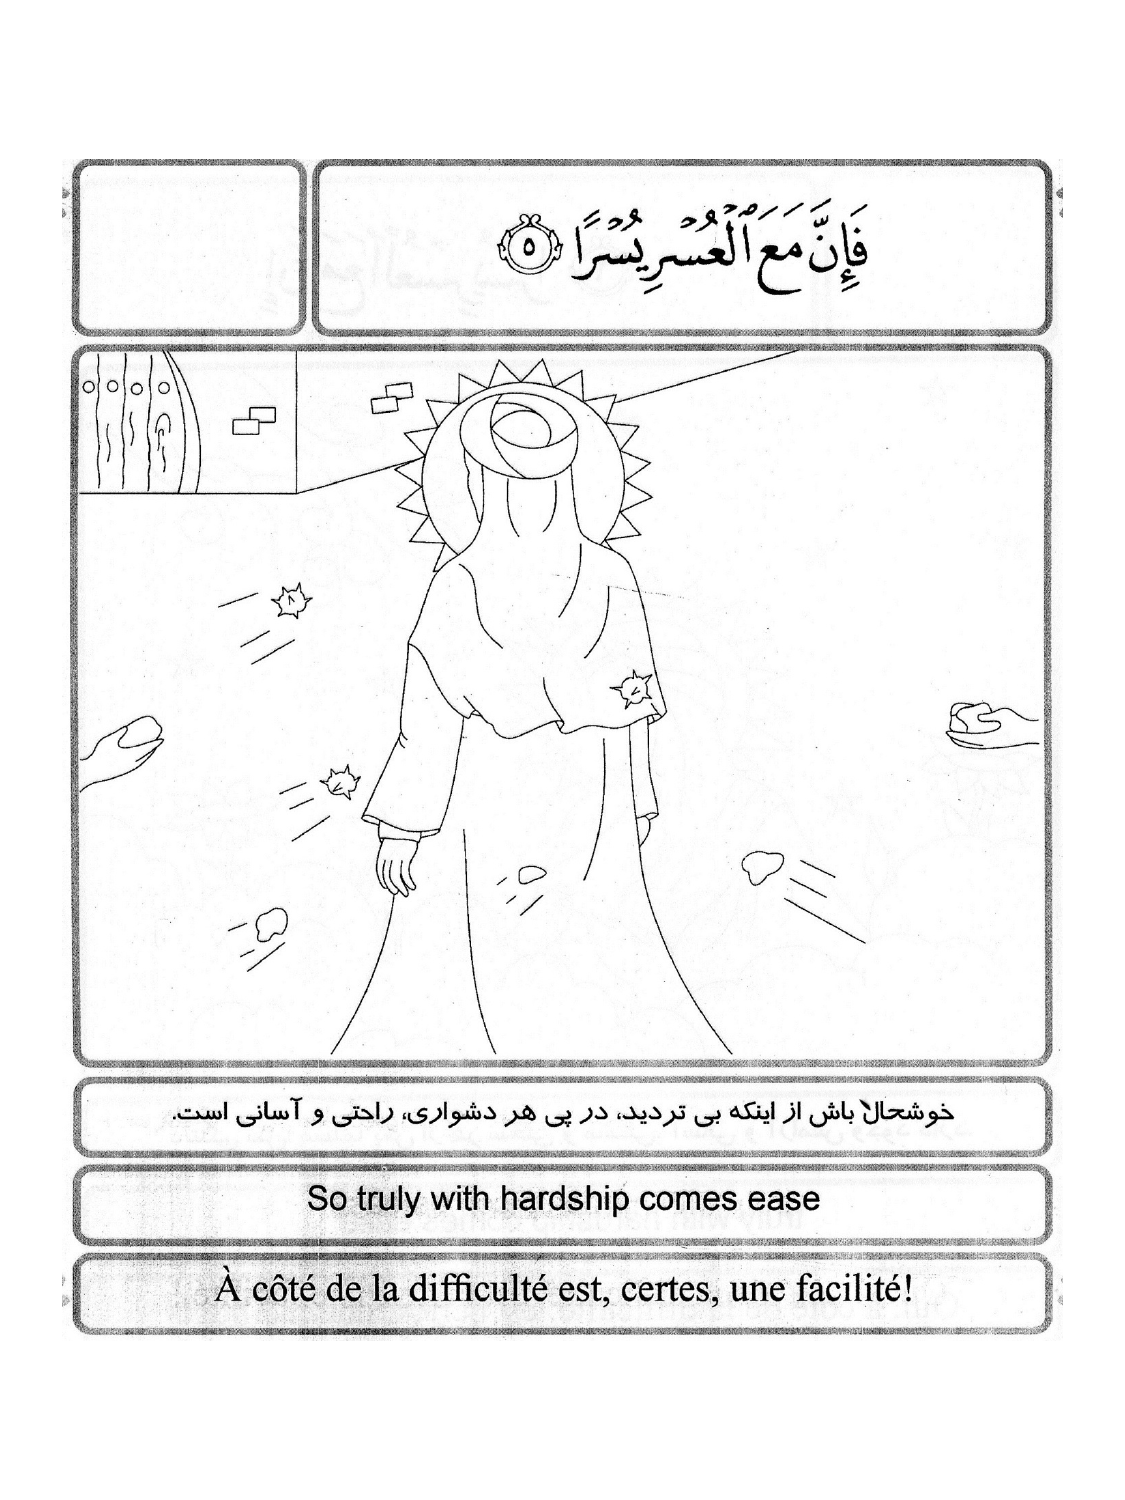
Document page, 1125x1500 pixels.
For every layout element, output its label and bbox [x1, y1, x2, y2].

picture [61, 159, 1063, 1341]
